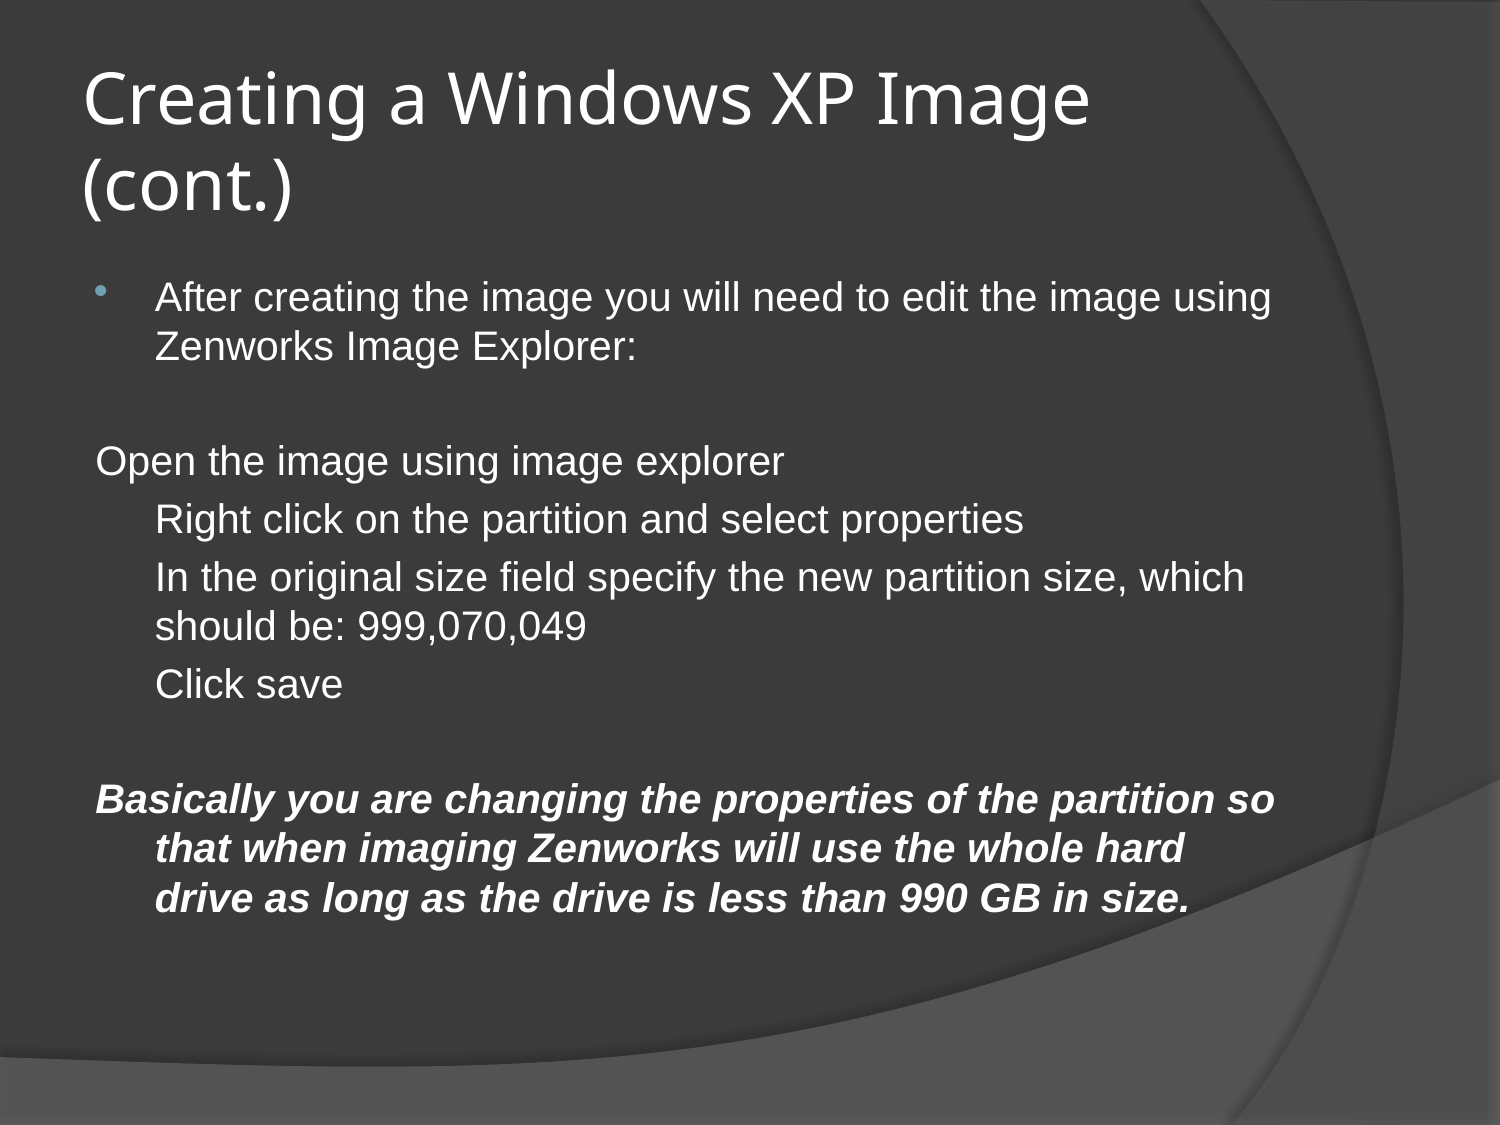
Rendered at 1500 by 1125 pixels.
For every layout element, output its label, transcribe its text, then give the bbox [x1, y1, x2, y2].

title Creating a Windows XP Image (cont.) [75, 45, 1300, 233]
list After creating the image you will need to edit the image using Zenworks Image Explorer: Open the image using image explorer Right click on the partition and select properties In the original size field specify the new partition size, which should be: 999,070,049 Click save Basically you are changing the properties of the partition so that when imaging Zenworks will use the whole hard drive as long as the drive is less than 990 GB in size. [75, 262, 1300, 1005]
